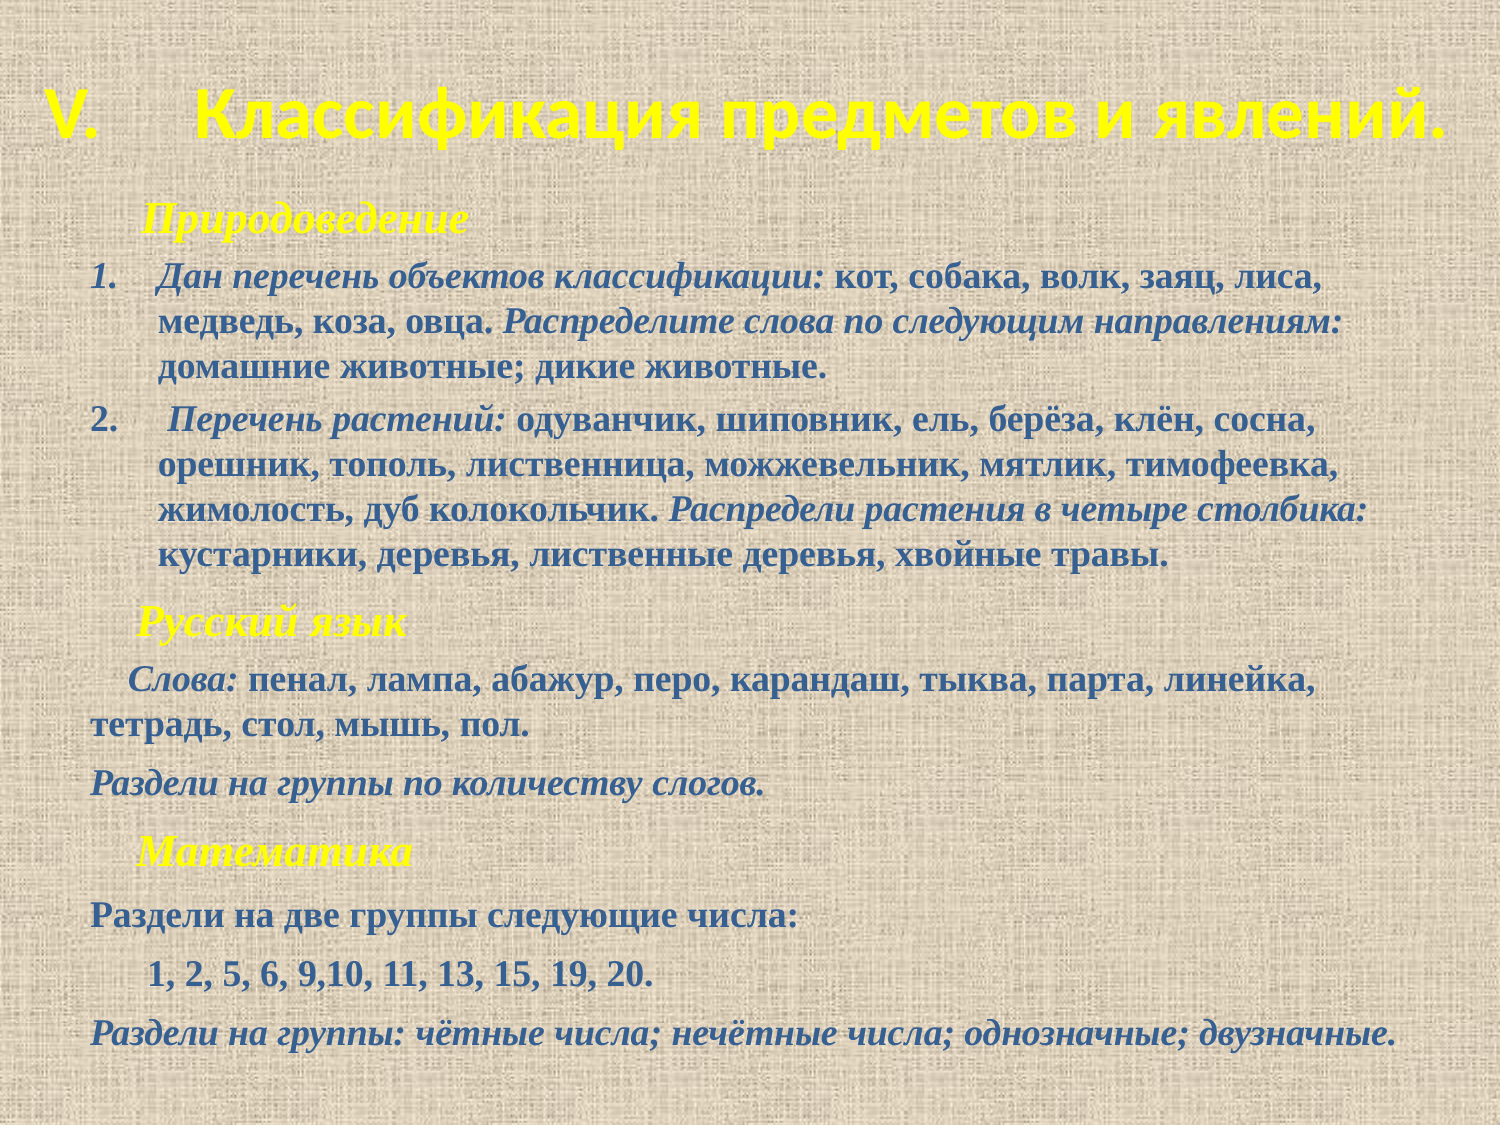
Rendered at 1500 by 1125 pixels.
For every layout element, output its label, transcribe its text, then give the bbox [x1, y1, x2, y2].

list Природоведение Дан перечень объектов классификации: кот, собака, волк, заяц, лиса, медведь, коза, овца. Распределите слова по следующим направлениям: домашние животные; дикие животные. Перечень растений: одуванчик, шиповник, ель, берёза, клён, сосна, орешник, тополь, лиственница, можжевельник, мятлик, тимофеевка, жимолость, дуб колокольчик. Распредели растения в четыре столбика: кустарники, деревья, лиственные деревья, хвойные травы. Русский язык Слова: пенал, лампа, абажур, перо, карандаш, тыква, парта, линейка, тетрадь, стол, мышь, пол. Раздели на группы по количеству слогов. Математика Раздели на две группы следующие числа: 1, 2, 5, 6, 9,10, 11, 13, 15, 19, 20. Раздели на группы: чётные числа; нечётные числа; однозначные; двузначные. [75, 172, 1425, 1094]
picture [0, 0, 1500, 1125]
title V. Классификация предметов и явлений. [29, 45, 1483, 173]
